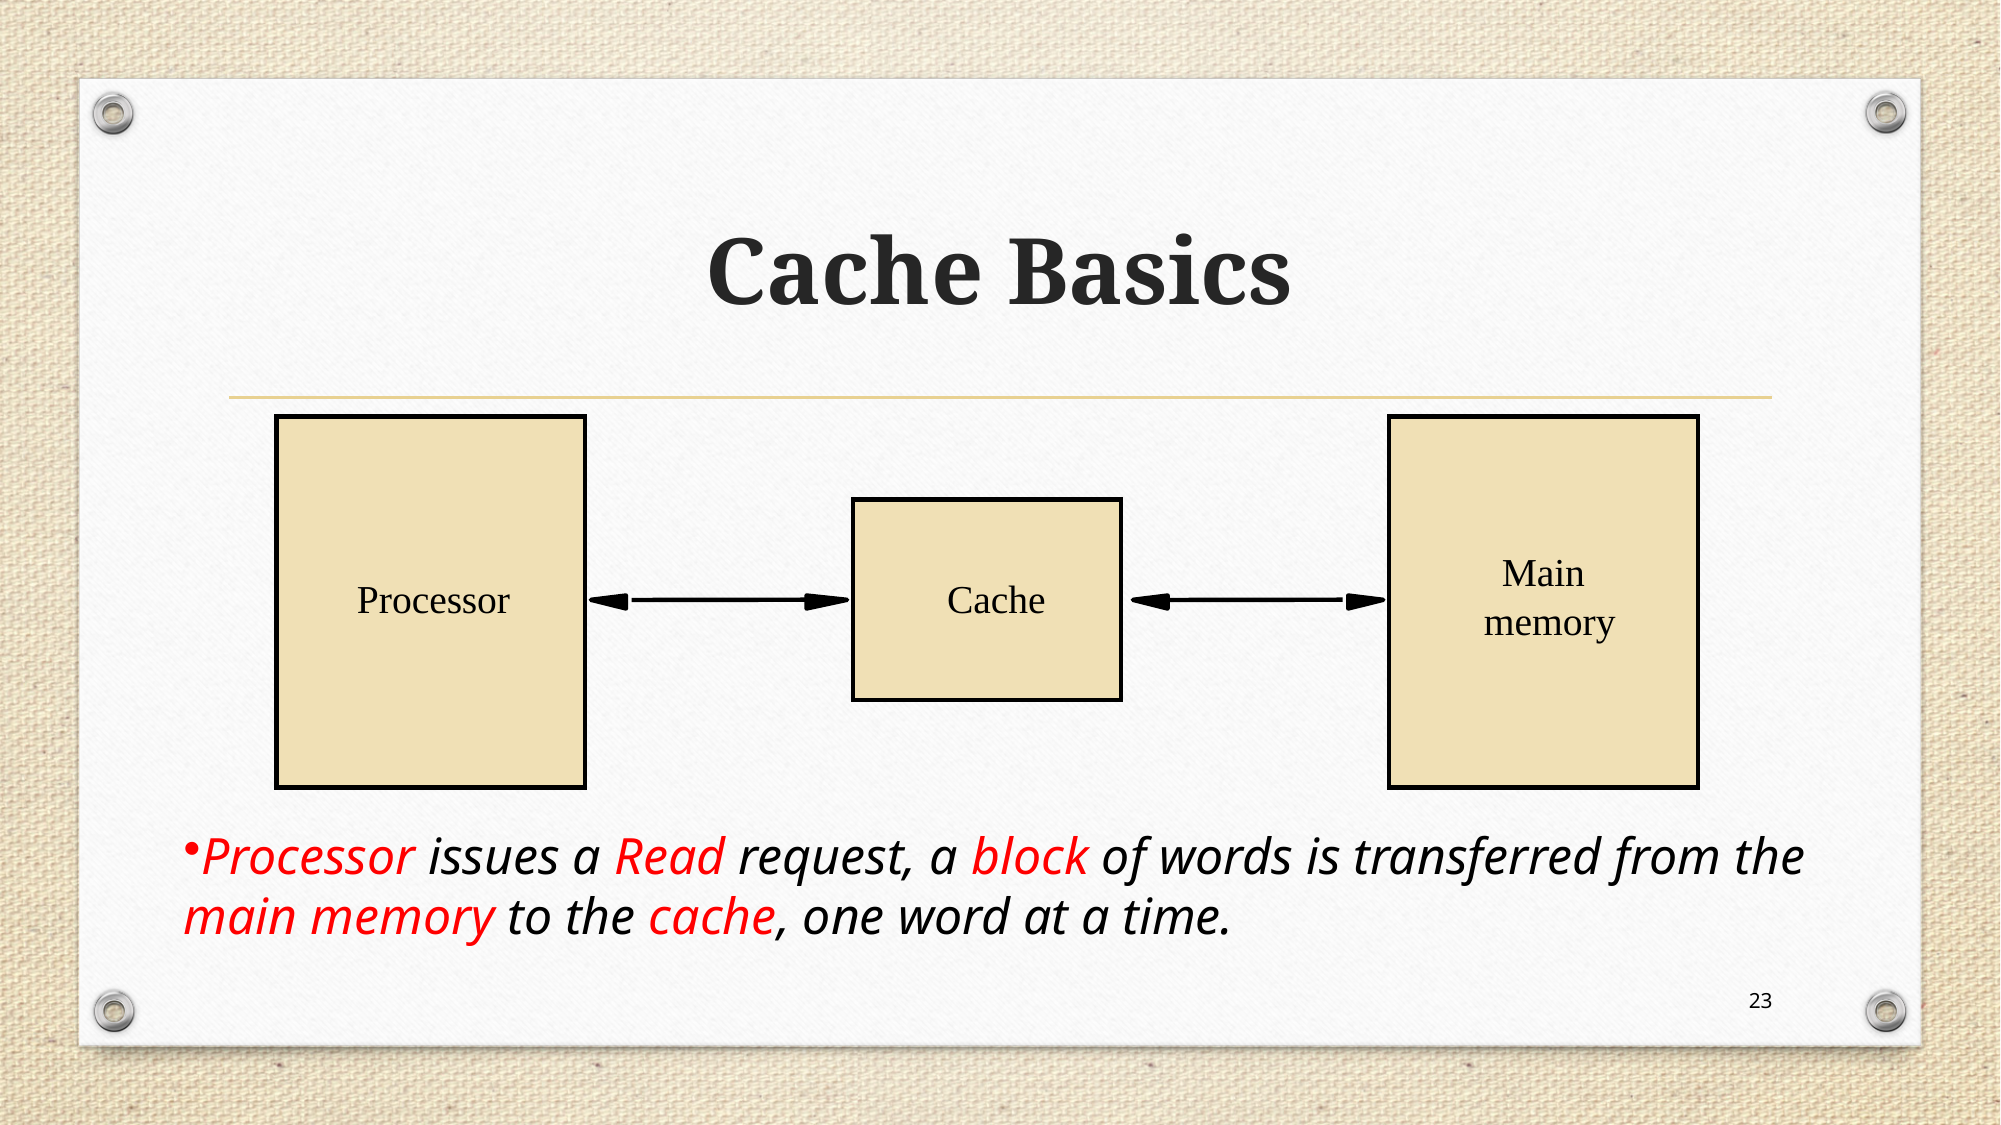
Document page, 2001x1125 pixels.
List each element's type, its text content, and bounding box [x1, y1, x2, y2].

picture [0, 0, 2001, 1125]
text_box Main [1501, 547, 1585, 595]
text_box Cache [946, 573, 1046, 622]
text_box [276, 416, 586, 788]
text_box [806, 595, 848, 609]
text_box Processor issues a Read request, a block of words is transferred from the main memory to the cache, one word at a time. [168, 816, 1894, 952]
slide_number 23 [1698, 979, 1788, 1025]
text_box [1132, 595, 1168, 609]
text_box [1389, 416, 1698, 788]
title Cache Basics [212, 161, 1788, 375]
text_box [853, 499, 1122, 701]
text_box [1348, 595, 1384, 609]
text_box memory [1483, 595, 1616, 644]
text_box [590, 595, 626, 609]
text_box Processor [356, 573, 511, 622]
